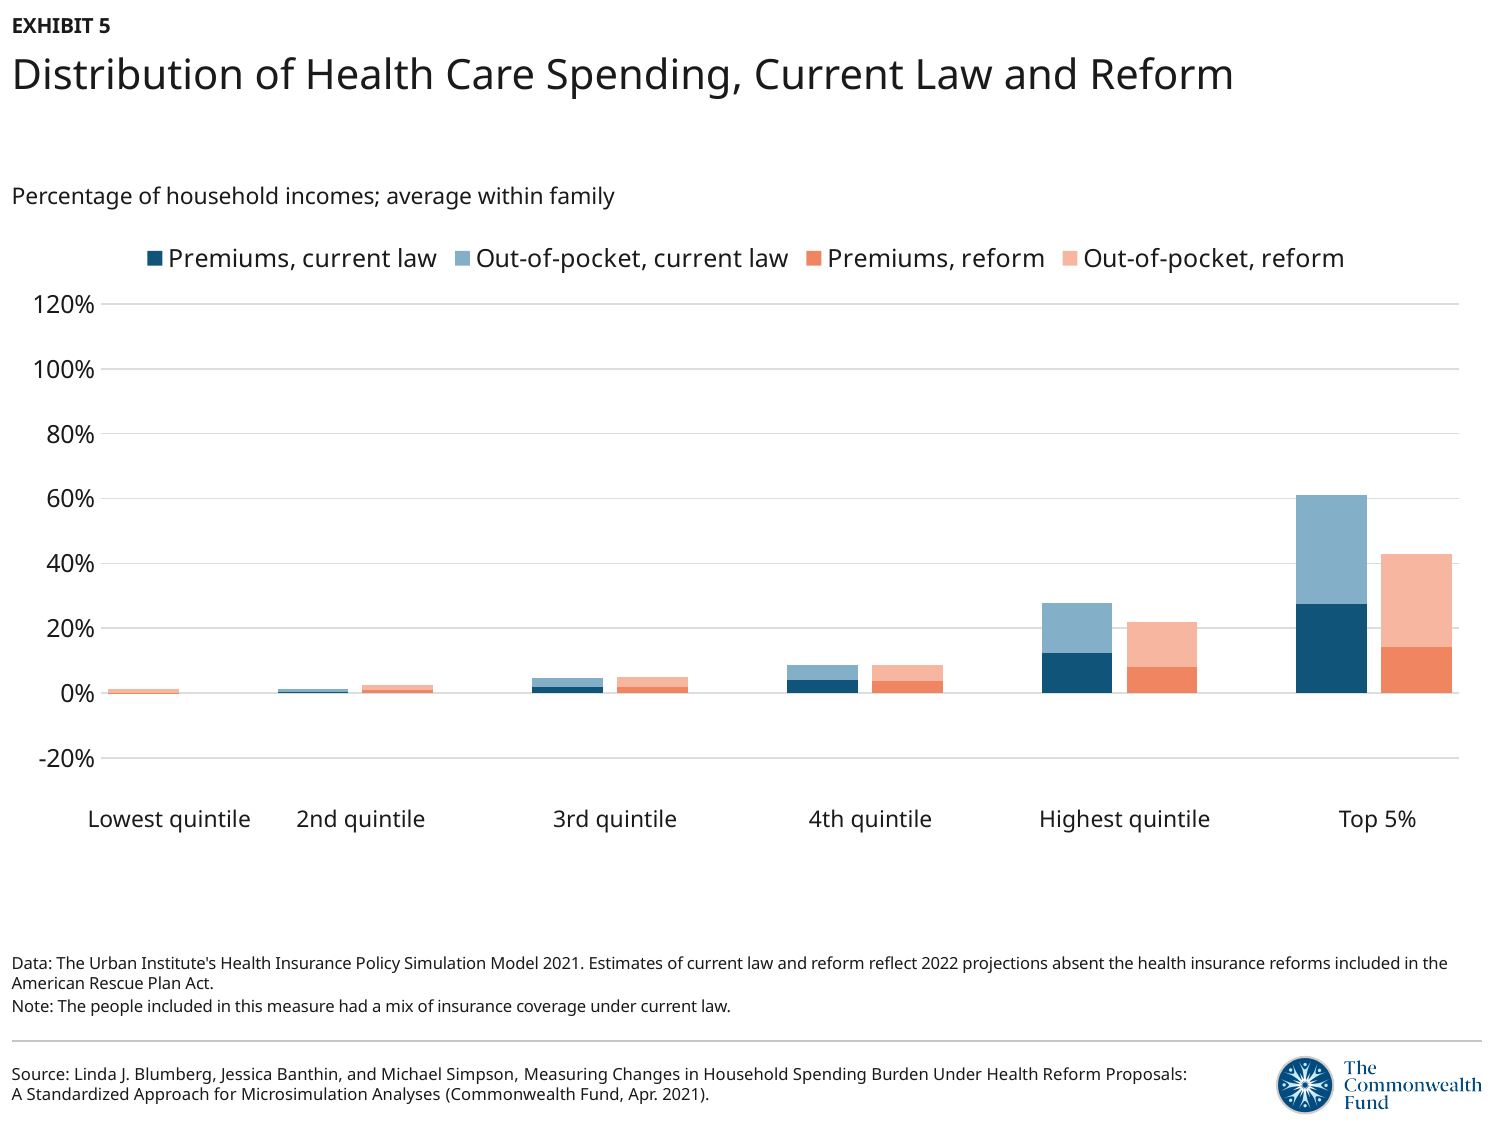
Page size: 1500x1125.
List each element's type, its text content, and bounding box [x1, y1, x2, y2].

list Data: The Urban Institute's Health Insurance Policy Simulation Model 2021. Estimates of current law and reform reflect 2022 projections absent the health insurance reforms included in the American Rescue Plan Act. Note: The people included in this measure had a mix of insurance coverage under current law. [11, 892, 1482, 1016]
list Percentage of household incomes; average within family [11, 174, 1482, 217]
title Distribution of Health Care Spending, Current Law and Reform [11, 42, 1482, 167]
list EXHIBIT 5 [11, 7, 1482, 39]
picture [1271, 1049, 1489, 1118]
chart [11, 223, 1482, 885]
